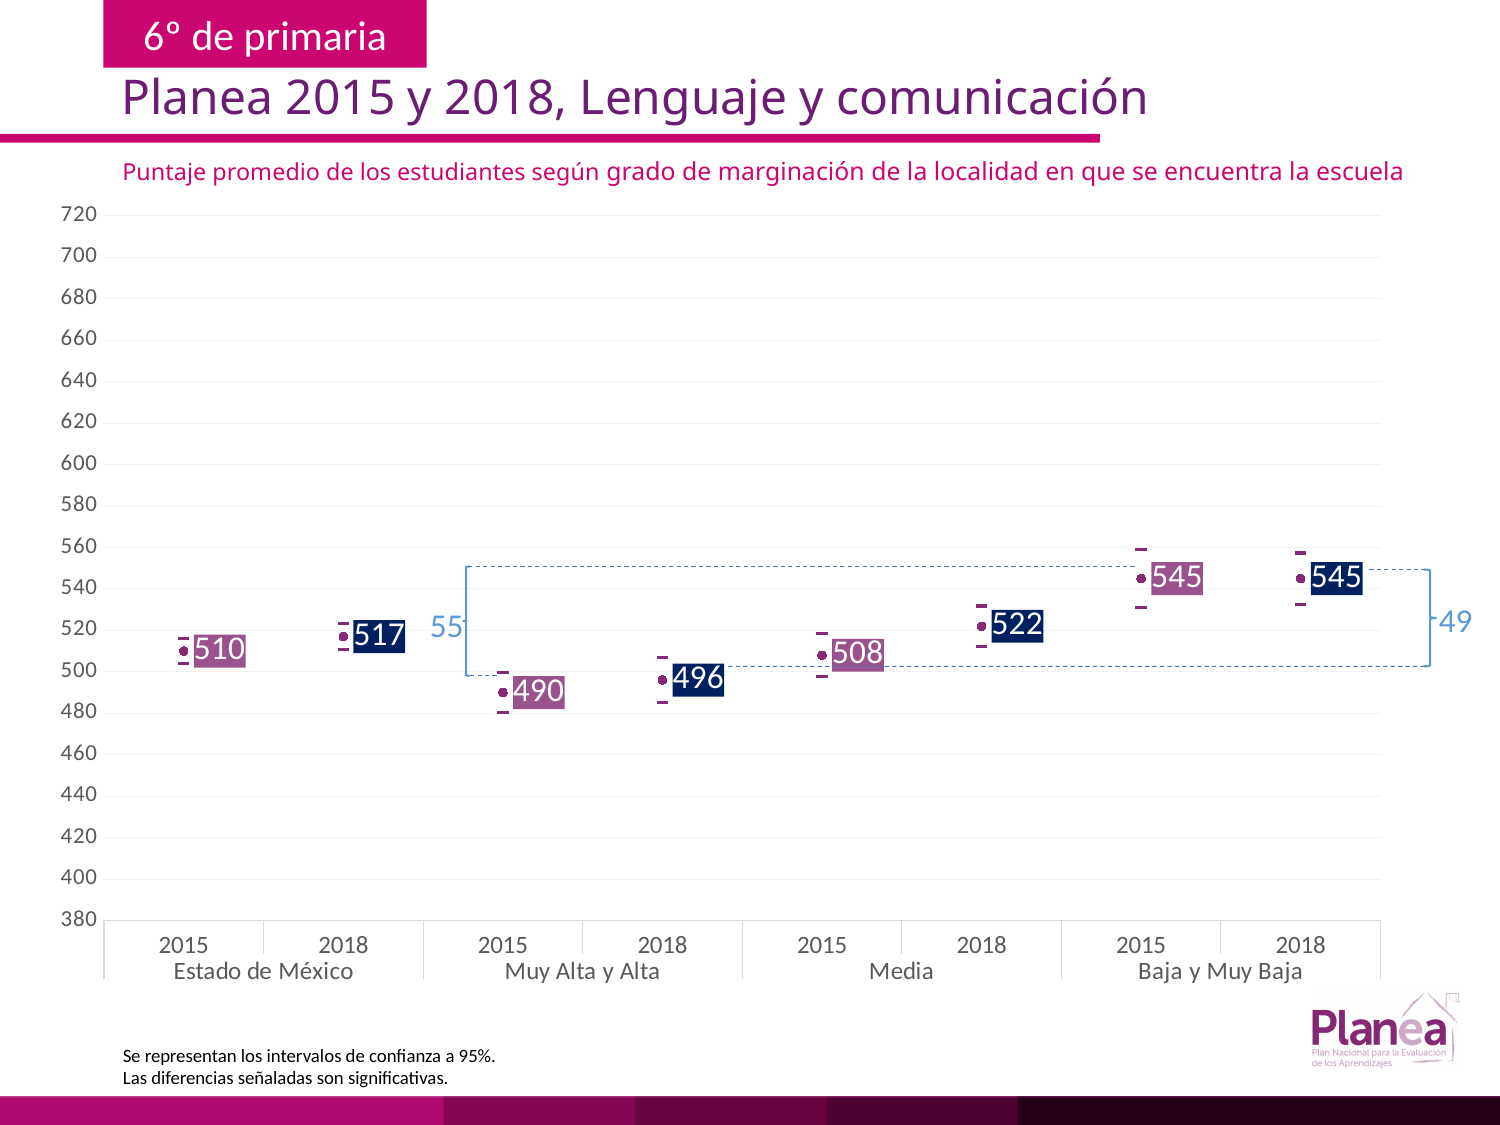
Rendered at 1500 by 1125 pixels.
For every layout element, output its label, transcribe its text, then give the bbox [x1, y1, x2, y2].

picture [0, 1096, 1500, 1125]
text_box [32, 178, 1483, 1002]
text_box Se representan los intervalos de confianza a 95%. Las diferencias señaladas son significativas. [108, 1036, 1211, 1096]
picture [1312, 1002, 1462, 1068]
text_box Puntaje promedio de los estudiantes según grado de marginación de la localidad en que se encuentra la escuela [107, 145, 1428, 178]
text_box Planea 2015 y 2018, Lenguaje y comunicación [106, 65, 1458, 145]
text_box [0, 133, 1101, 144]
